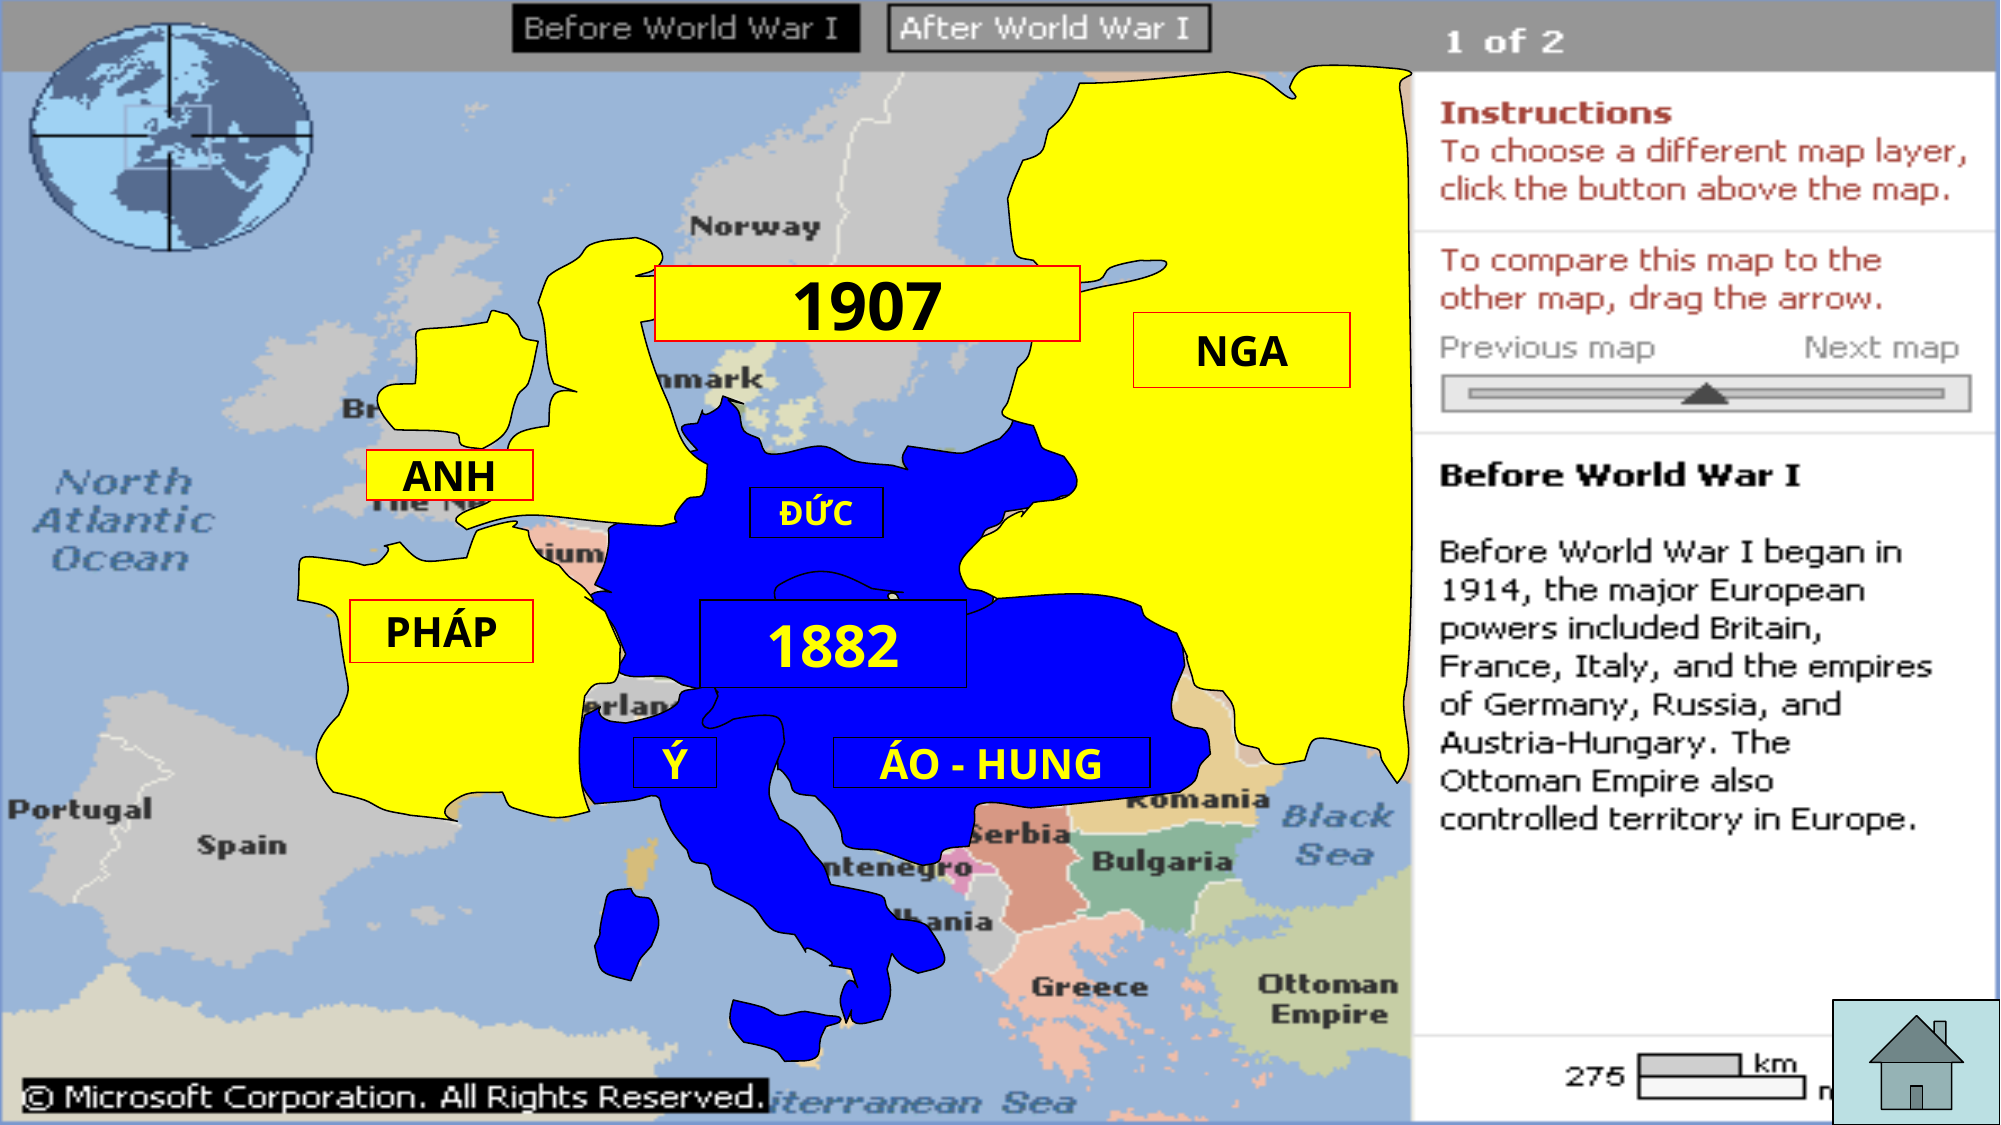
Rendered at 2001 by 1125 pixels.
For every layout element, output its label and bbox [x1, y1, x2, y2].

list [0, 0, 2000, 1125]
text_box [565, 680, 958, 1063]
text_box [366, 237, 709, 531]
